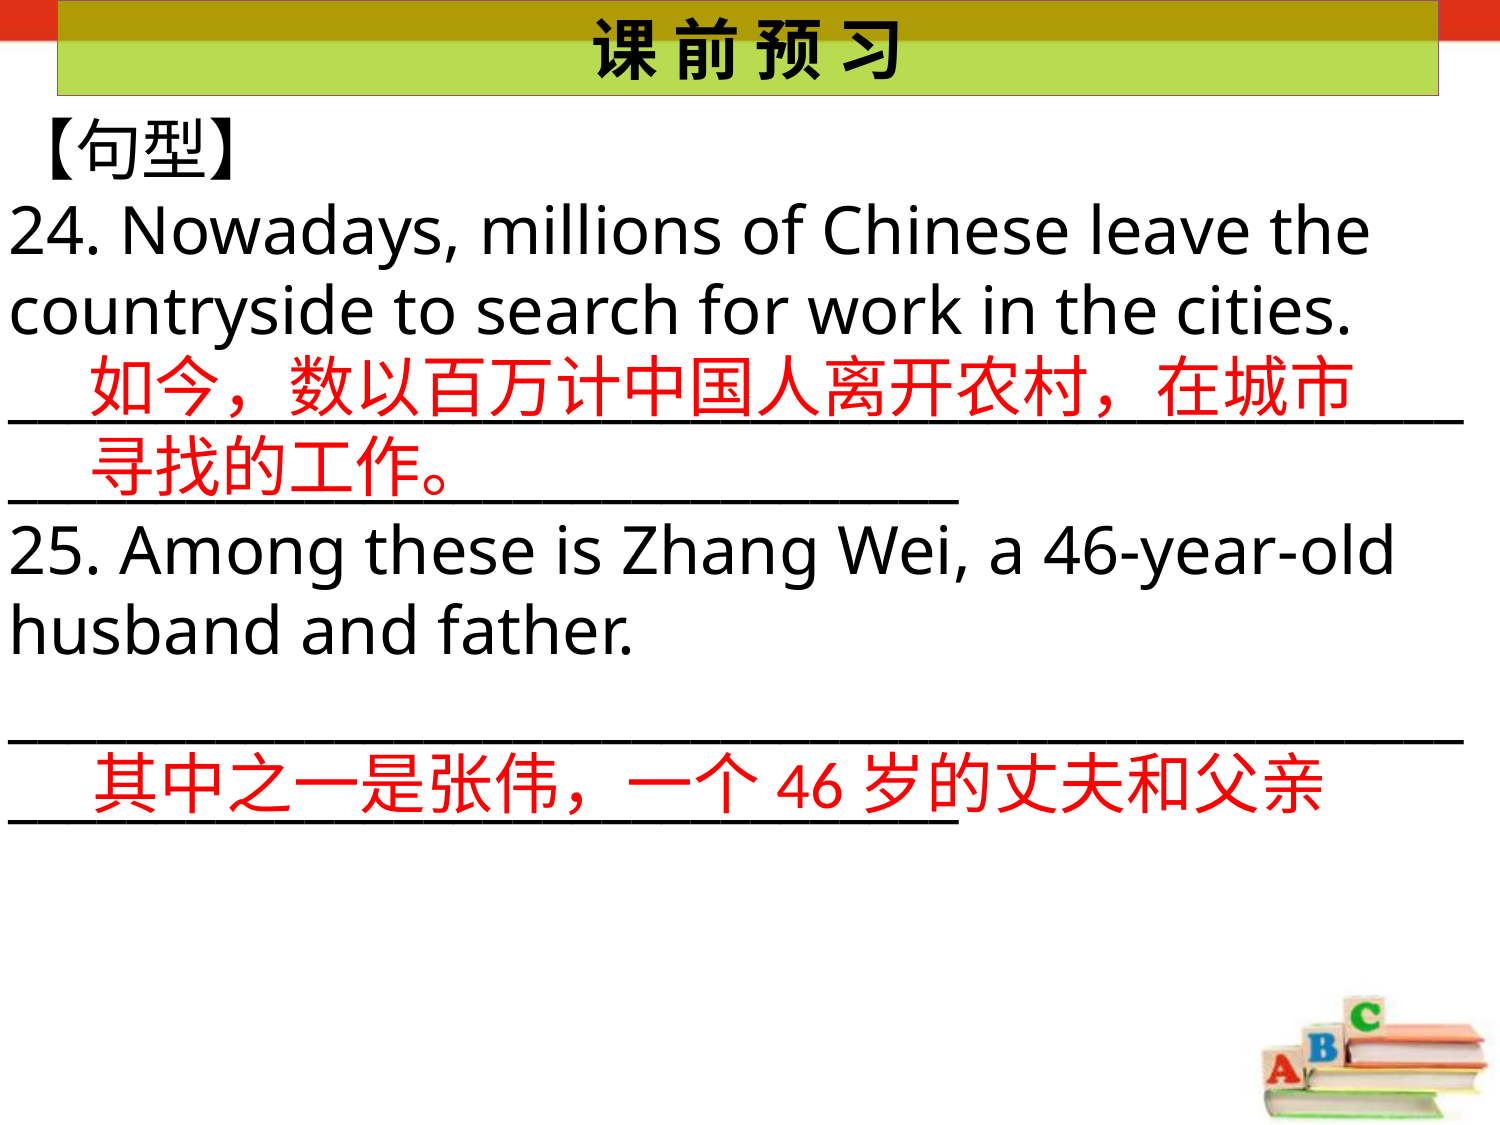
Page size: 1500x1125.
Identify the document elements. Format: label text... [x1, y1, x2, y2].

text_box 如今，数以百万计中国人离开农村，在城市寻找的工作。 [73, 337, 1386, 513]
picture [0, 0, 1500, 1125]
text_box 【句型】 24. Nowadays, millions of Chinese leave the countryside to search for work in the cities. _________________________________________________________________________________ 25. Among these is Zhang Wei, a 46-year-old husband and father. _________________________________________________________________________________ [0, 100, 1496, 835]
text_box 课 前 预 习 [57, 0, 1439, 96]
text_box 其中之一是张伟，一个46岁的丈夫和父亲 [78, 734, 1448, 830]
